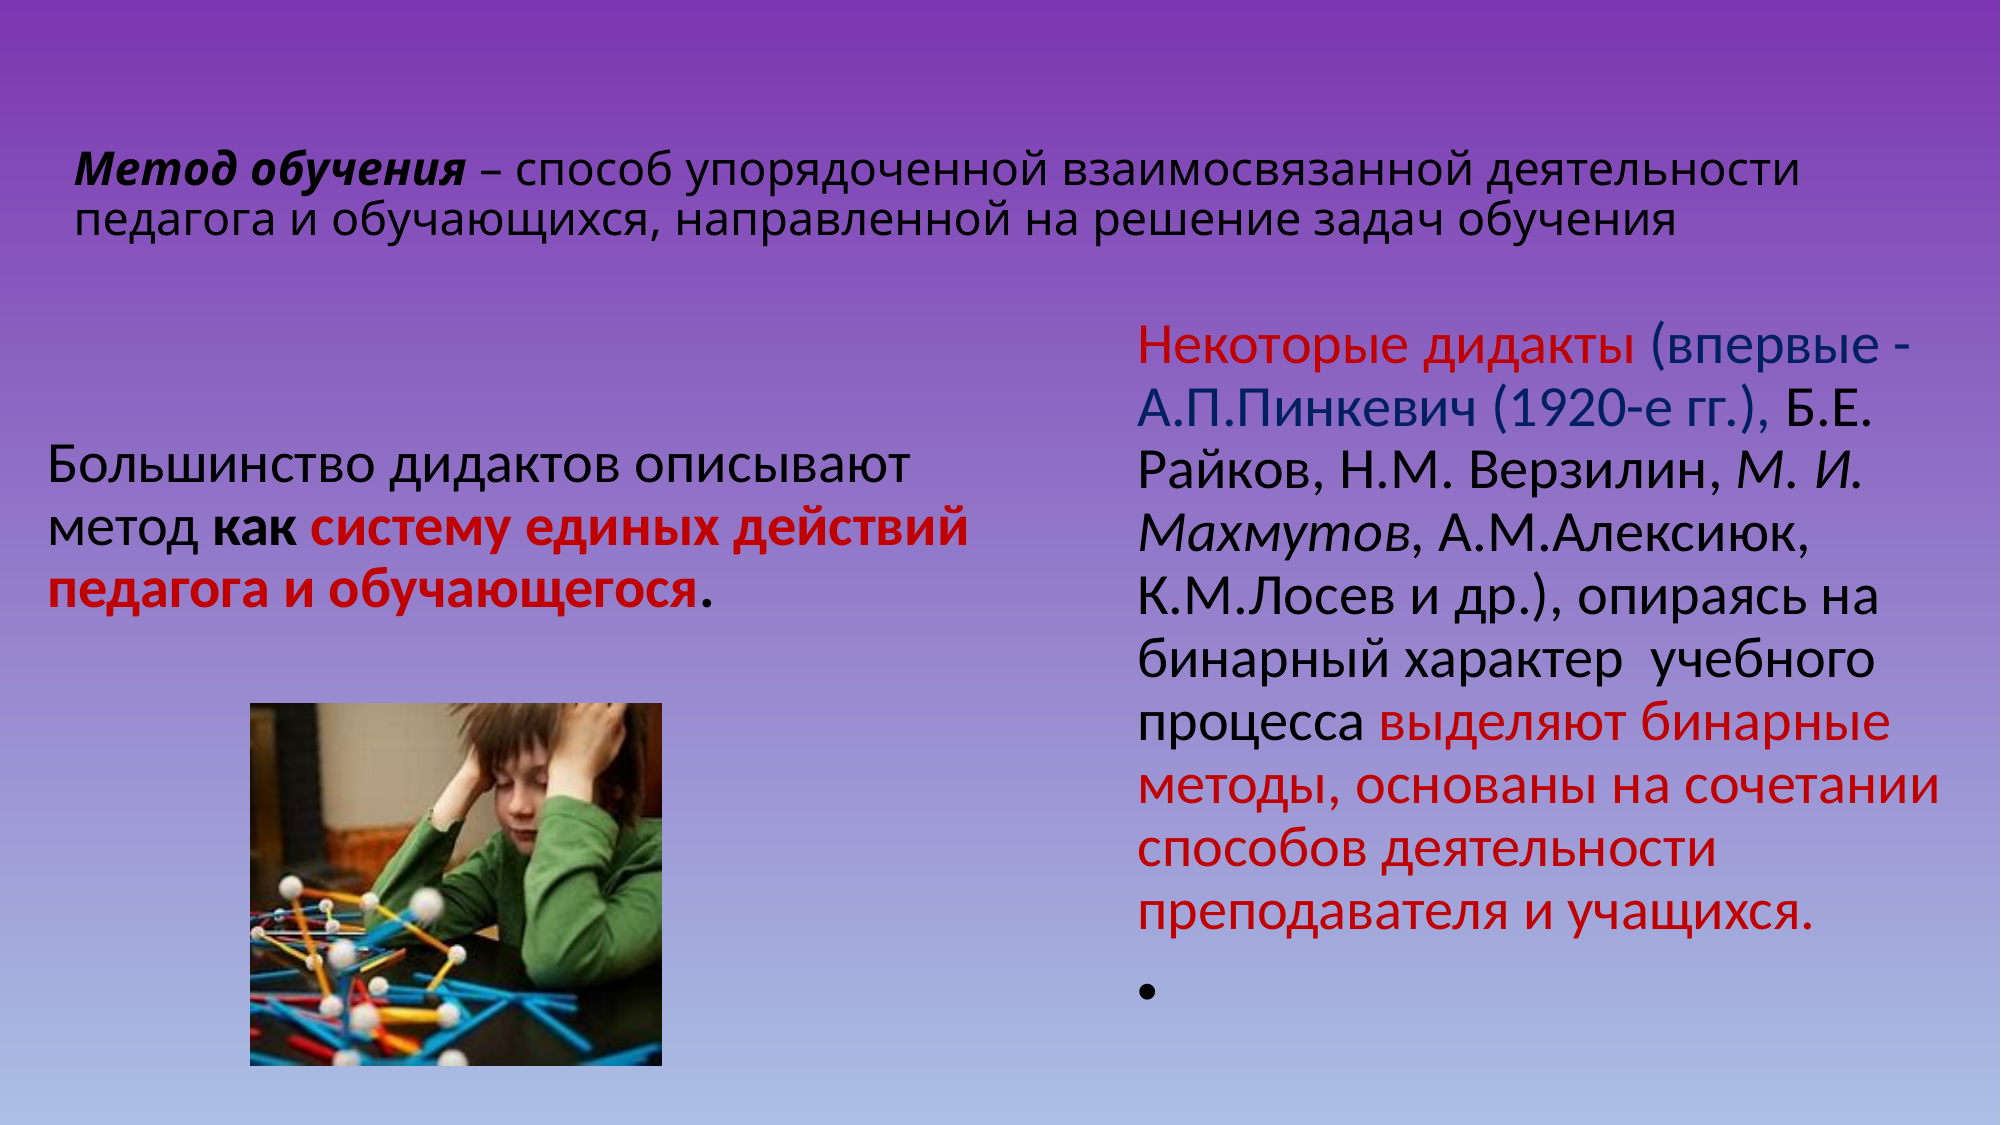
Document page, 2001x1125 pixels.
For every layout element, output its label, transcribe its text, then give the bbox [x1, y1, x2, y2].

list Большинство дидактов описывают метод как систему единых действий педагога и обучающегося. [32, 424, 986, 1125]
title Метод обучения – способ упорядоченной взаимосвязанной деятельности педагога и обучающихся, направленной на решение задач обучения [58, 136, 1966, 310]
list Некоторые дидакты (впервые - А.П.Пинкевич (1920-е гг.), Б.Е. Райков, Н.М. Верзилин, М. И. Махмутов, А.М.Алексиюк, К.М.Лосев и др.), опираясь на бинарный характер учебного процесса выделяют бинарные методы, основаны на сочетании способов деятельности преподавателя и учащихся. [1122, 214, 2000, 779]
picture [250, 703, 662, 1066]
picture [250, 1062, 262, 1066]
